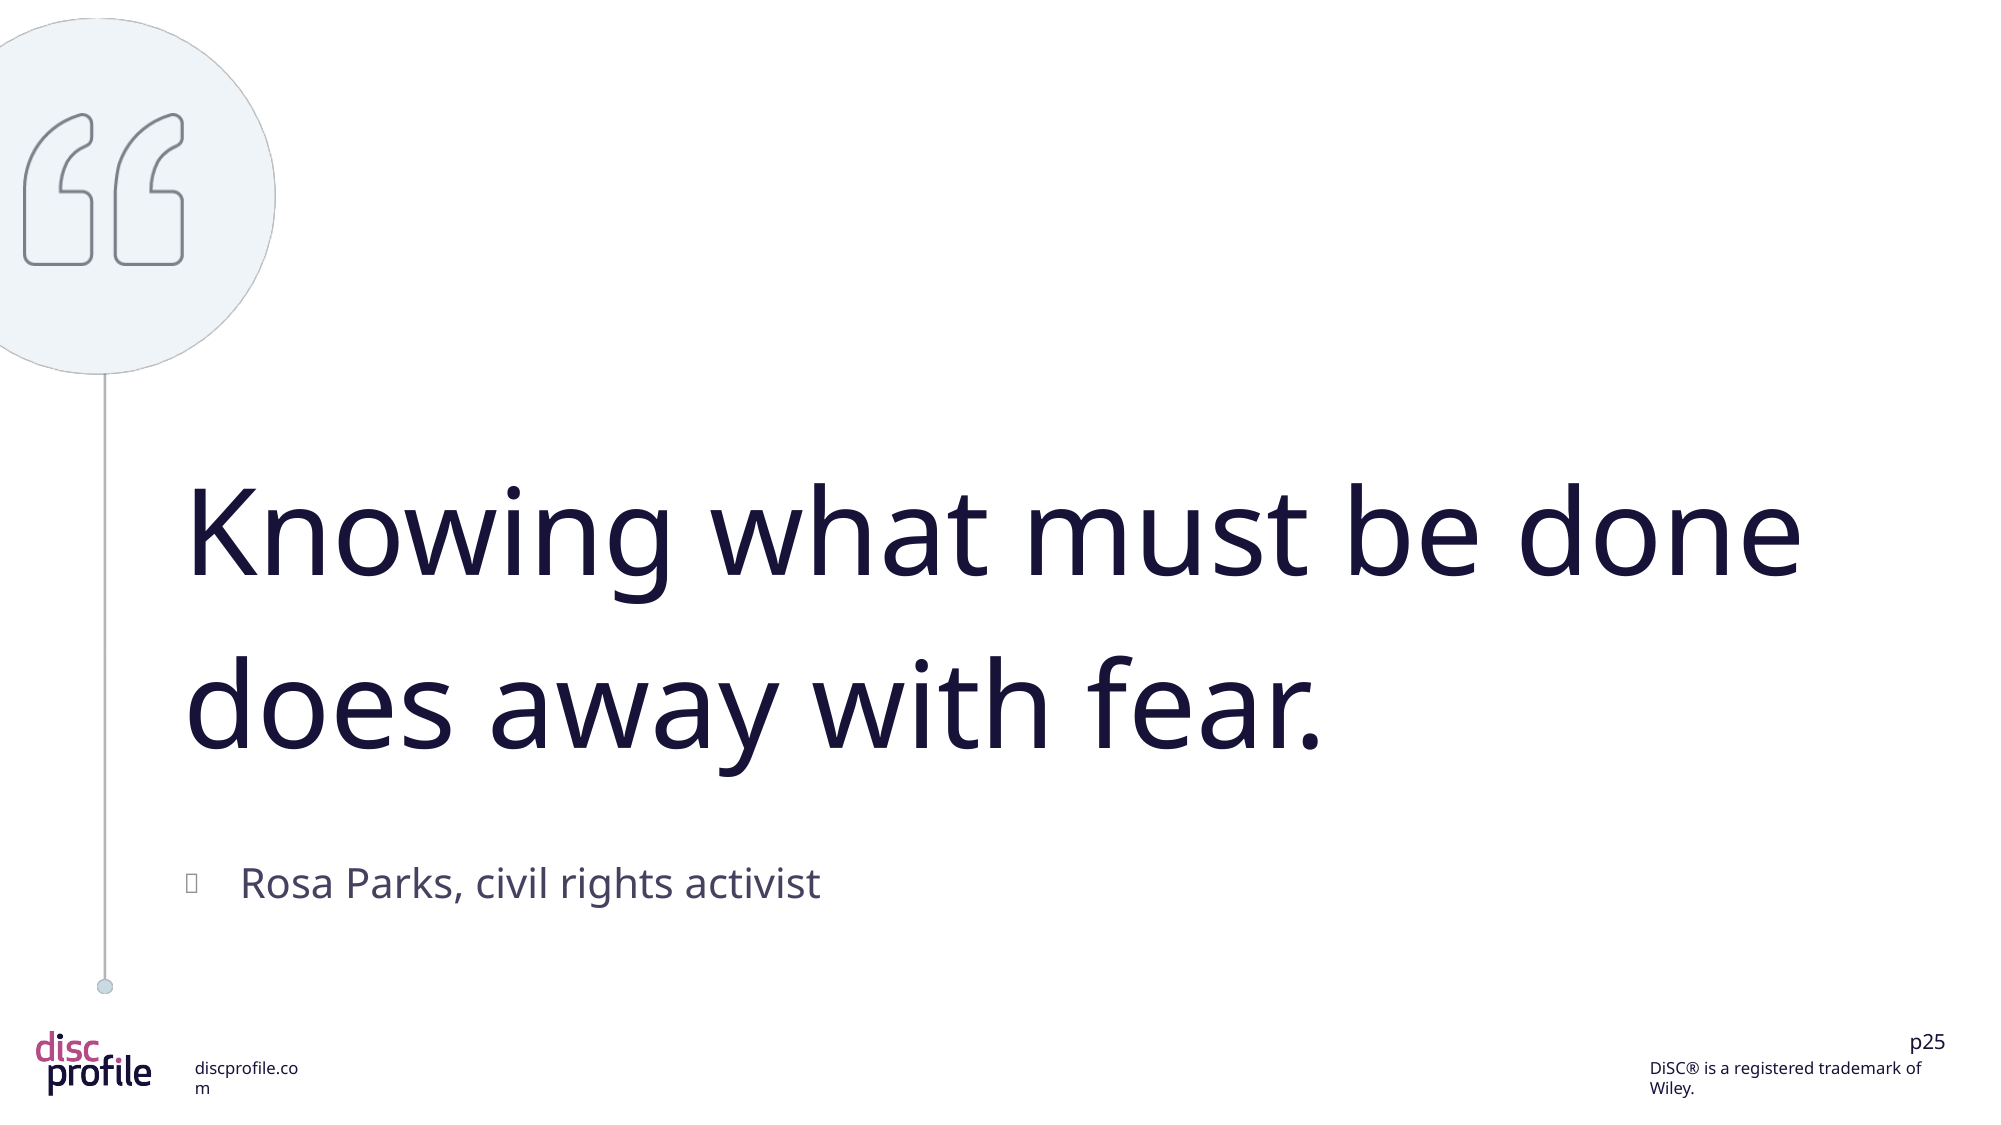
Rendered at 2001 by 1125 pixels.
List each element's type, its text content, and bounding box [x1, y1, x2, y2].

list Knowing what must be done does away with fear. [183, 374, 1872, 824]
list Rosa Parks, civil rights activist [183, 855, 1871, 992]
picture [0, 18, 276, 994]
picture [29, 1020, 158, 1106]
